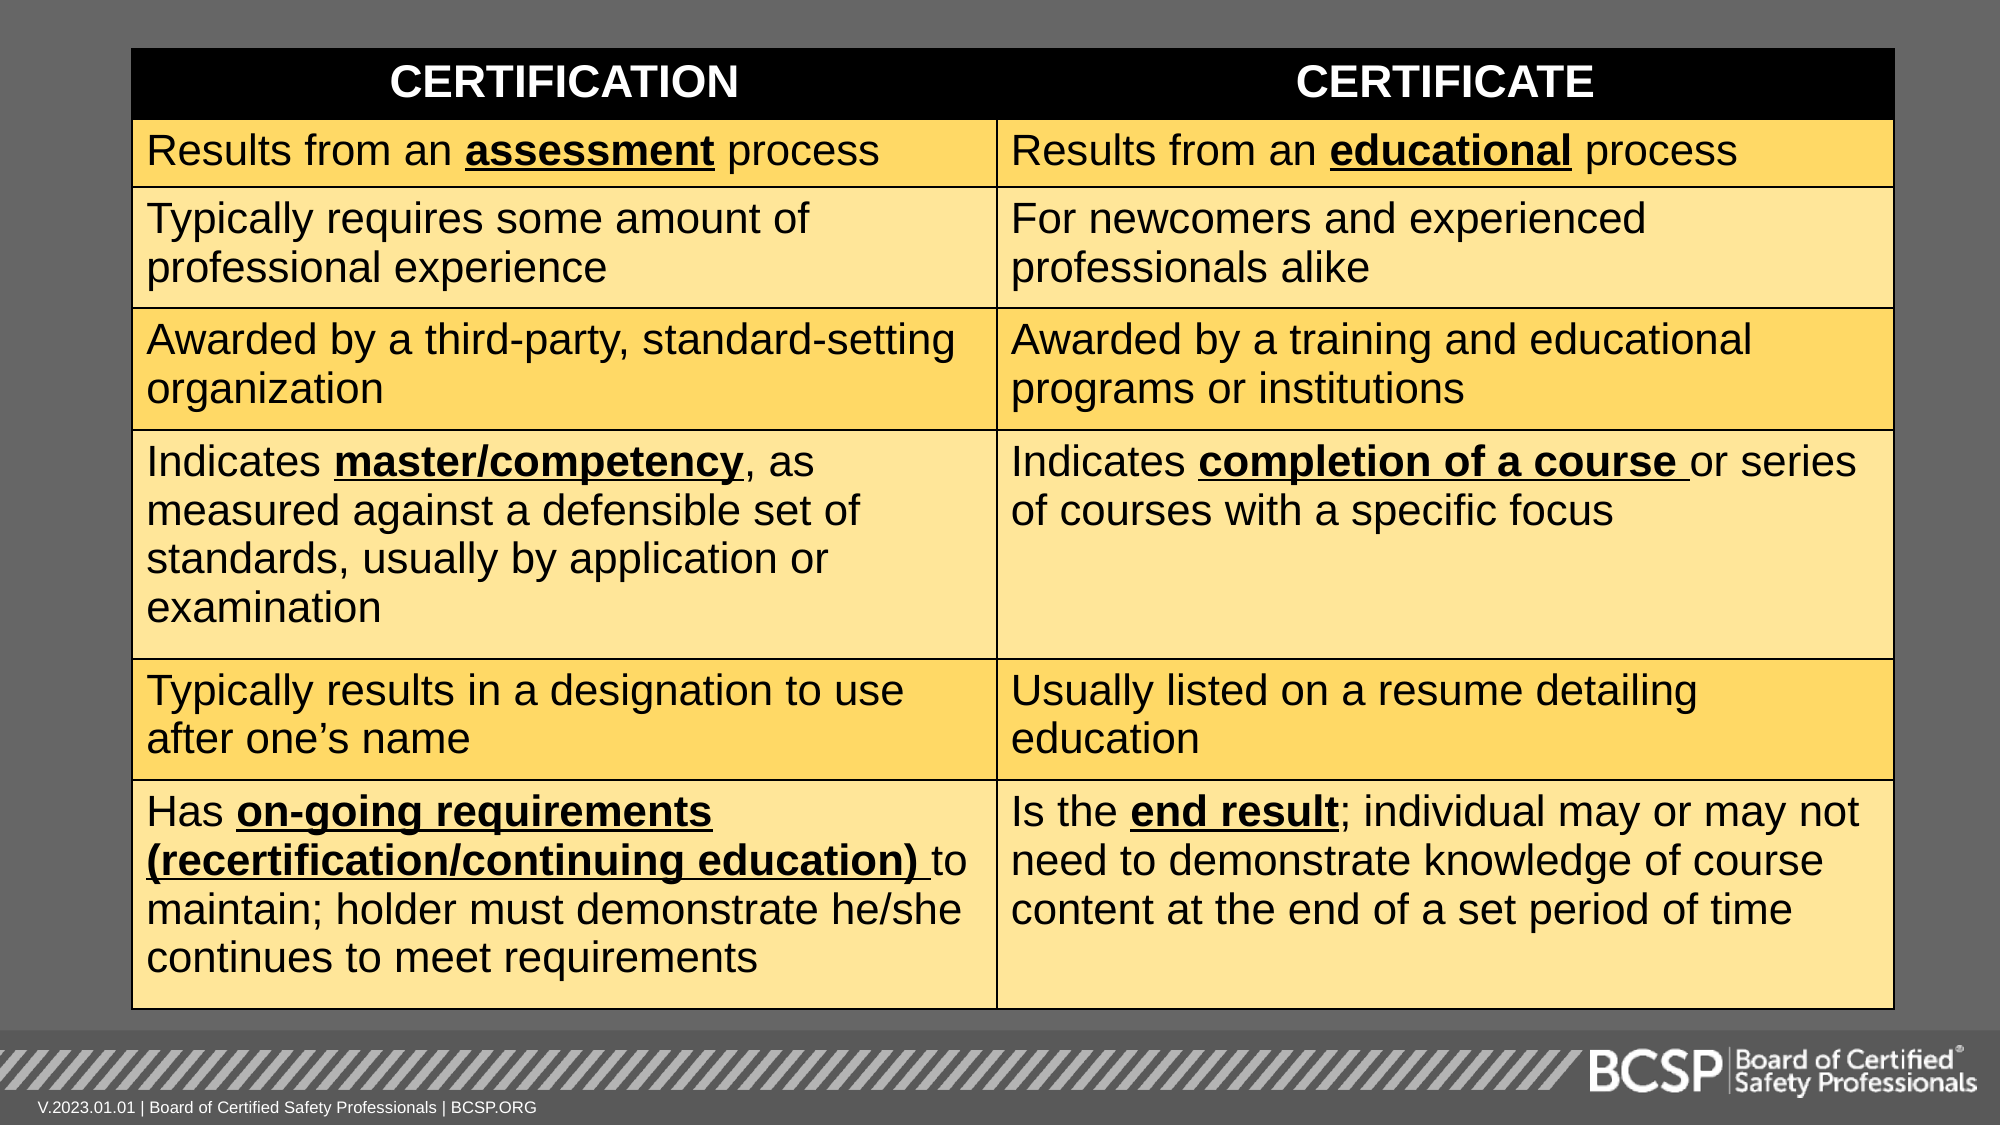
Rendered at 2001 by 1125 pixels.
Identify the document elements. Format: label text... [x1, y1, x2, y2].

table_cell Usually listed on a resume detailing education [998, 660, 1893, 779]
table_cell Awarded by a training and educational programs or institutions [998, 309, 1893, 429]
table_cell Indicates completion of a course or series of courses with a specific focus [998, 431, 1893, 658]
picture [1590, 1045, 1977, 1098]
table_cell Has on-going requirements (recertification/continuing education) to maintain; holder must demonstrate he/she continues to meet requirements [133, 781, 996, 1008]
table_cell Results from an educational process [998, 120, 1893, 186]
table_cell Awarded by a third-party, standard-setting organization [133, 309, 996, 429]
table_cell Results from an assessment process [133, 120, 996, 186]
table_cell Typically results in a designation to use after one’s name [133, 660, 996, 779]
table_header CERTIFICATION [133, 50, 996, 118]
table_header CERTIFICATE [998, 50, 1893, 118]
table_cell For newcomers and experienced professionals alike [998, 188, 1893, 307]
table_cell Indicates master/competency, as measured against a defensible set of standards, usually by application or examination [133, 431, 996, 658]
table_cell Is the end result; individual may or may not need to demonstrate knowledge of course content at the end of a set period of time [998, 781, 1893, 1008]
table_cell Typically requires some amount of professional experience [133, 188, 996, 307]
